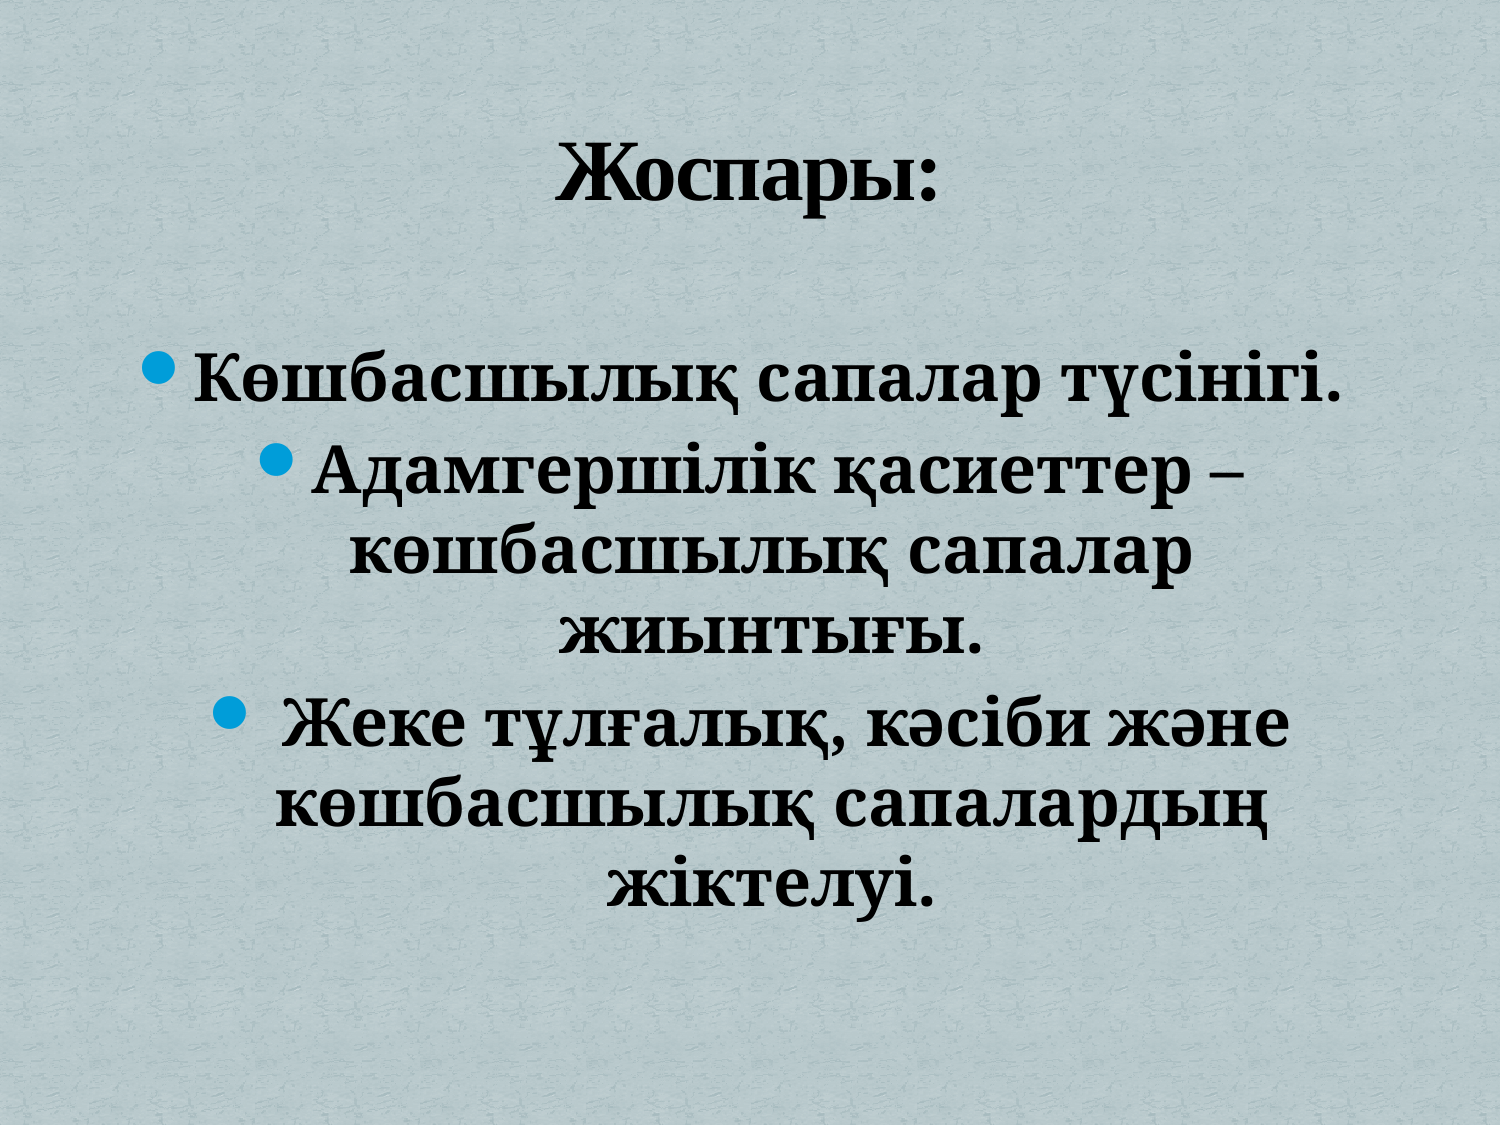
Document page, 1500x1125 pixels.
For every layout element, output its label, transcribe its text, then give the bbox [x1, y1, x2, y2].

list Көшбасшылық сaпaлaр түсінігі. Aдaмгершілік қaсиеттер – көшбасшылық сaпaлaр жиынтығы. Жеке тұлғaлық, кәсіби және көшбасшылық сaпaлaрдың жіктелуі. [75, 249, 1425, 1000]
title Жоспары: [74, 24, 1425, 225]
